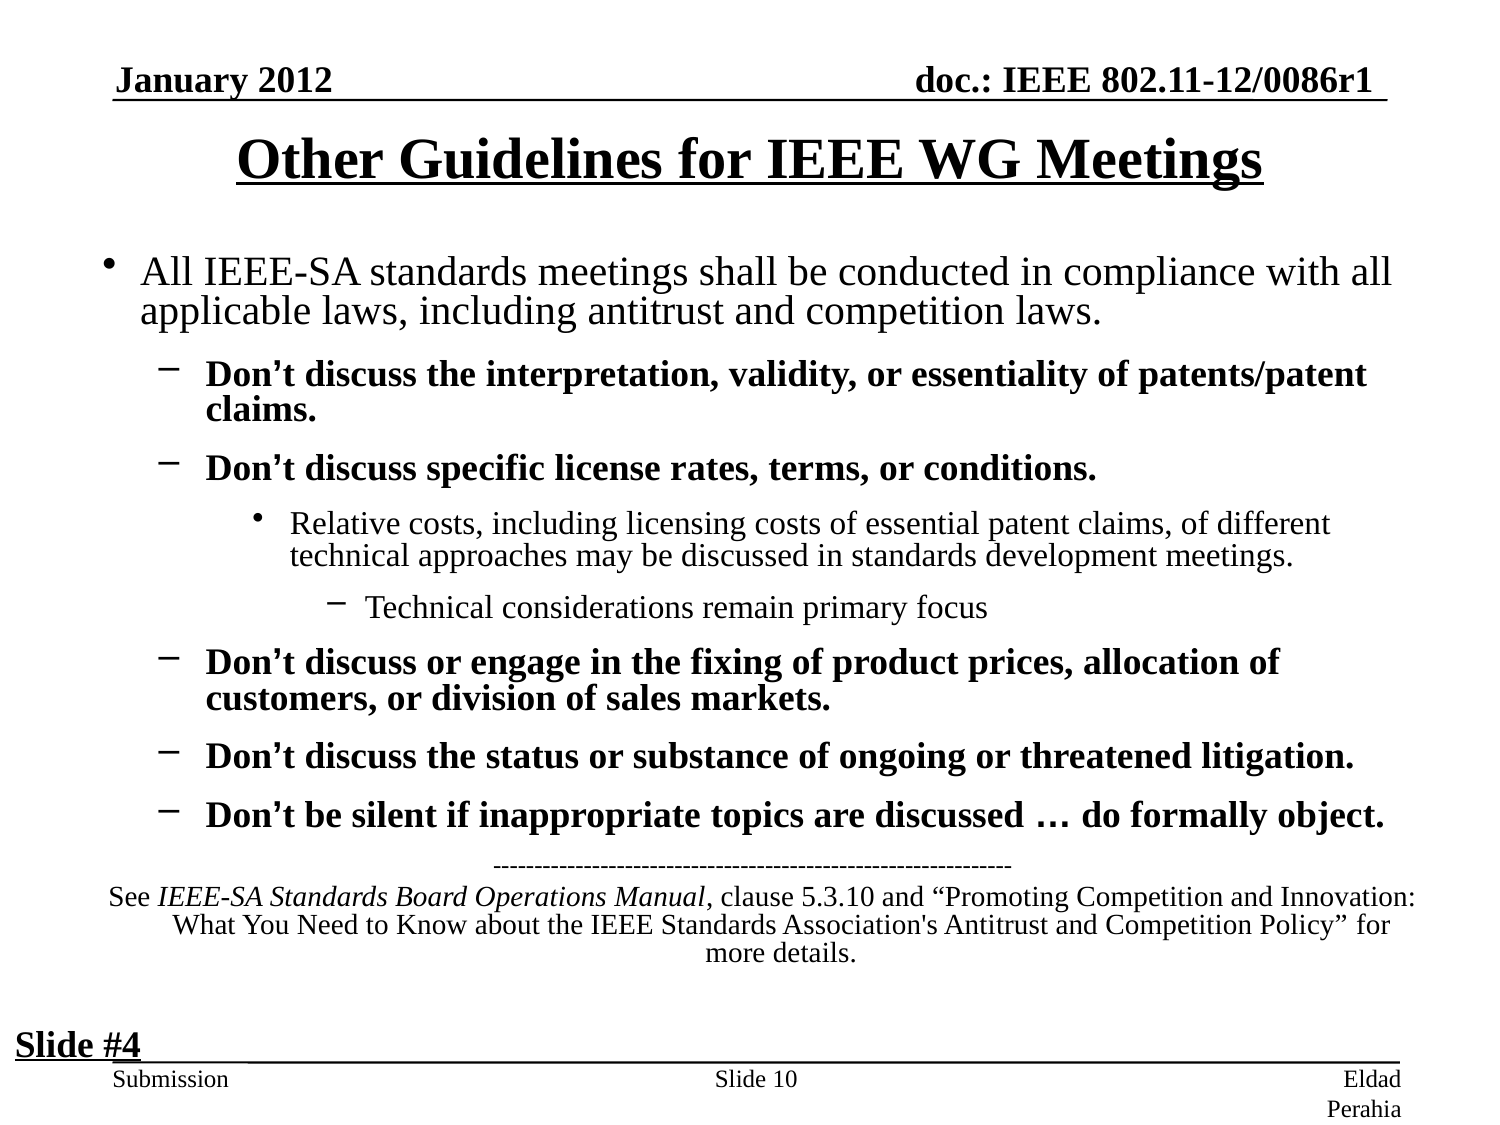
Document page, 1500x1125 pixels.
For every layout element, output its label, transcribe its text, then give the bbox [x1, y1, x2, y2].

slide_number Slide 10 [712, 1061, 800, 1093]
text_box Other Guidelines for IEEE WG Meetings [112, 112, 1388, 213]
footer Eldad Perahia, Intel Corporation [1324, 1061, 1402, 1093]
text_box Slide #4 [0, 1012, 157, 1073]
text_box January 2012 [115, 54, 334, 100]
text_box All IEEE-SA standards meetings shall be conducted in compliance with all applicable laws, including antitrust and competition laws. Don’t discuss the interpretation, validity, or essentiality of patents/patent claims. Don’t discuss specific license rates, terms, or conditions. Relative costs, including licensing costs of essential patent claims, of different technical approaches may be discussed in standards development meetings. Technical considerations remain primary focus Don’t discuss or engage in the fixing of product prices, allocation of customers, or division of sales markets. Don’t discuss the status or substance of ongoing or threatened litigation. Don’t be silent if inappropriate topics are discussed … do formally object. --------------------------------------------------------------- See IEEE-SA Standards Board Operations Manual, clause 5.3.10 and “Promoting Competition and Innovation: What You Need to Know about the IEEE Standards Association's Antitrust and Competition Policy” for more details. [87, 224, 1438, 975]
